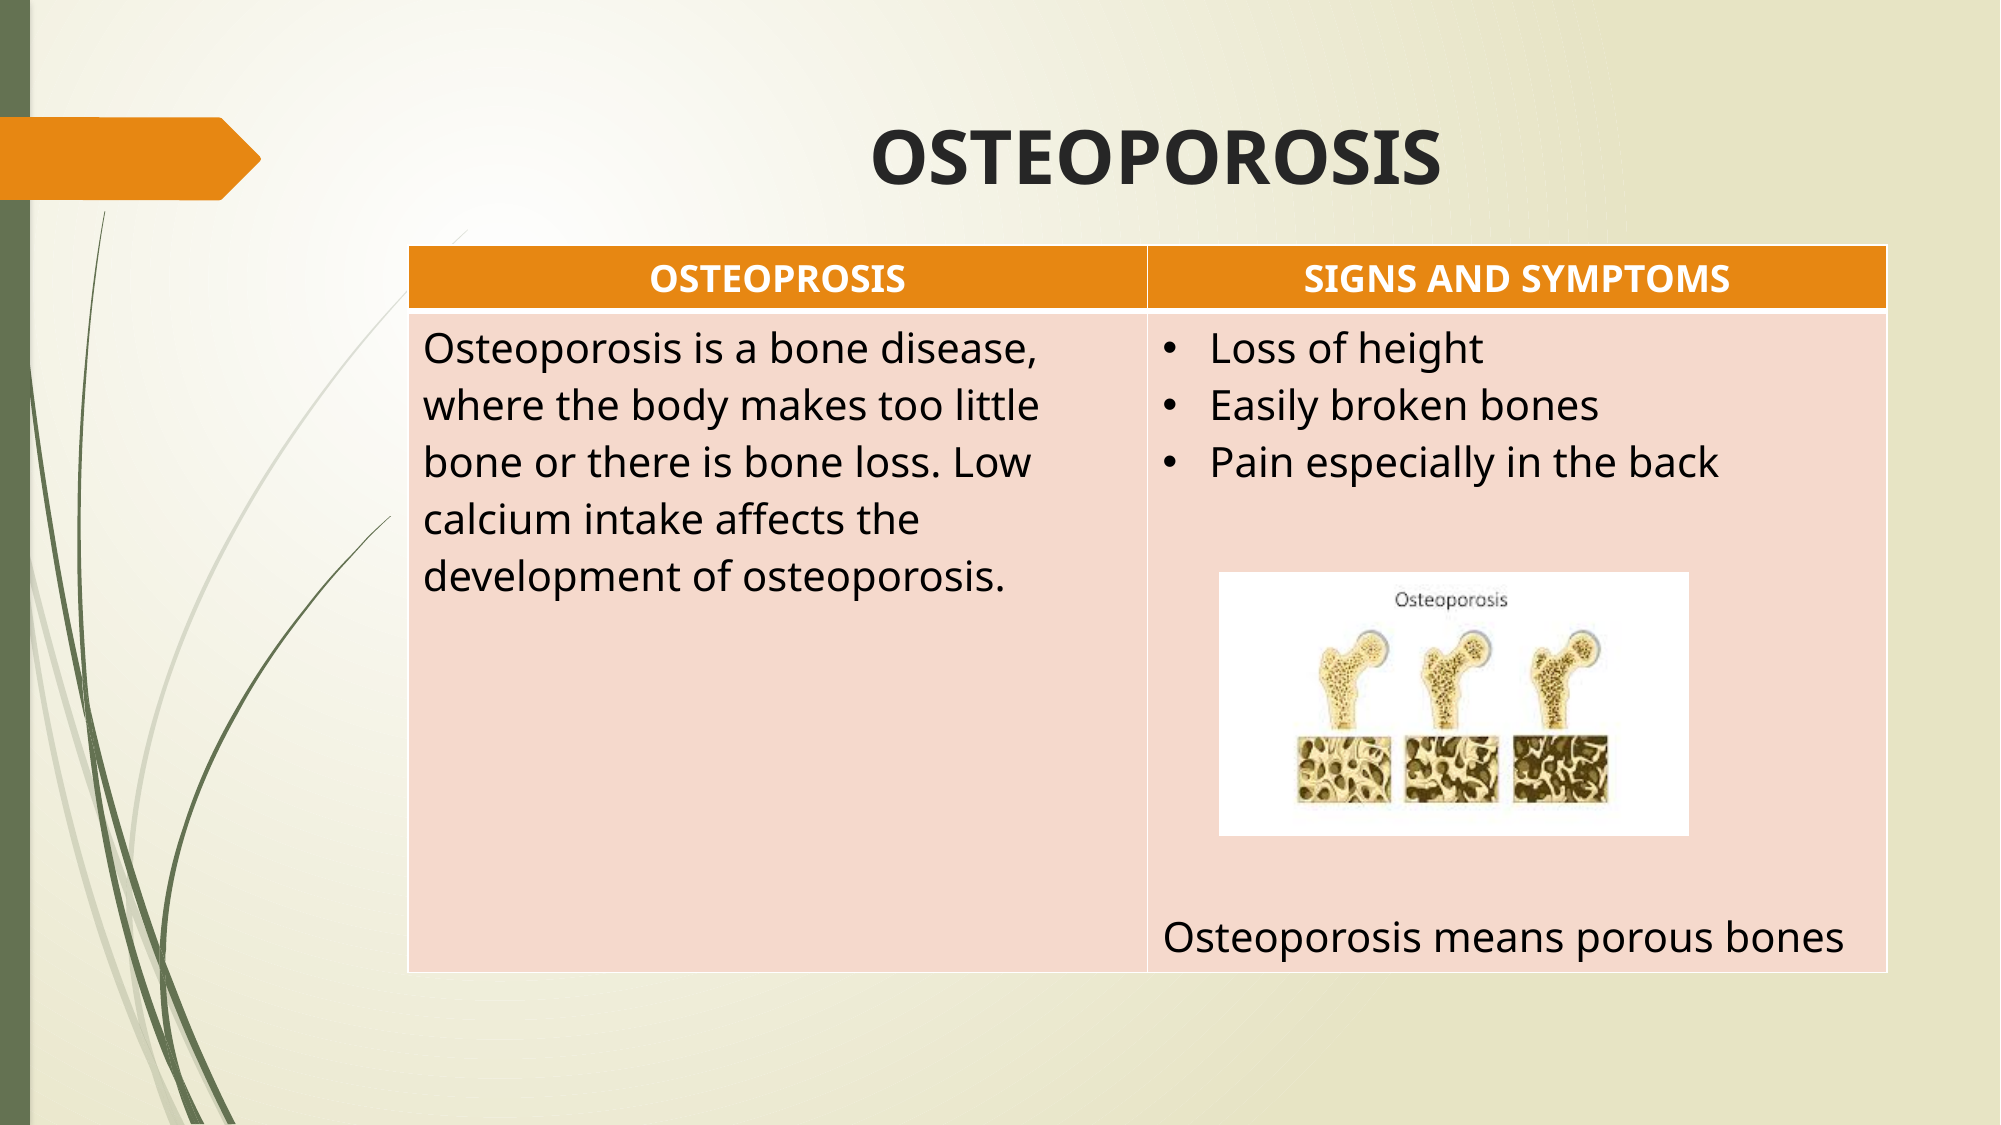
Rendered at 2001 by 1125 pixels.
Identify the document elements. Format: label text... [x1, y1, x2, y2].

picture [1219, 572, 1689, 836]
table_header SIGNS AND SYMPTOMS [1148, 246, 1886, 308]
text_box OSTEOPOROSIS [425, 102, 1888, 244]
table_cell Loss of height Easily broken bones Pain especially in the back Osteoporosis means porous bones [1148, 314, 1886, 972]
table_cell Osteoporosis is a bone disease, where the body makes too little bone or there is bone loss. Low calcium intake affects the development of osteoporosis. [409, 314, 1147, 972]
table_header OSTEOPROSIS [409, 246, 1147, 308]
